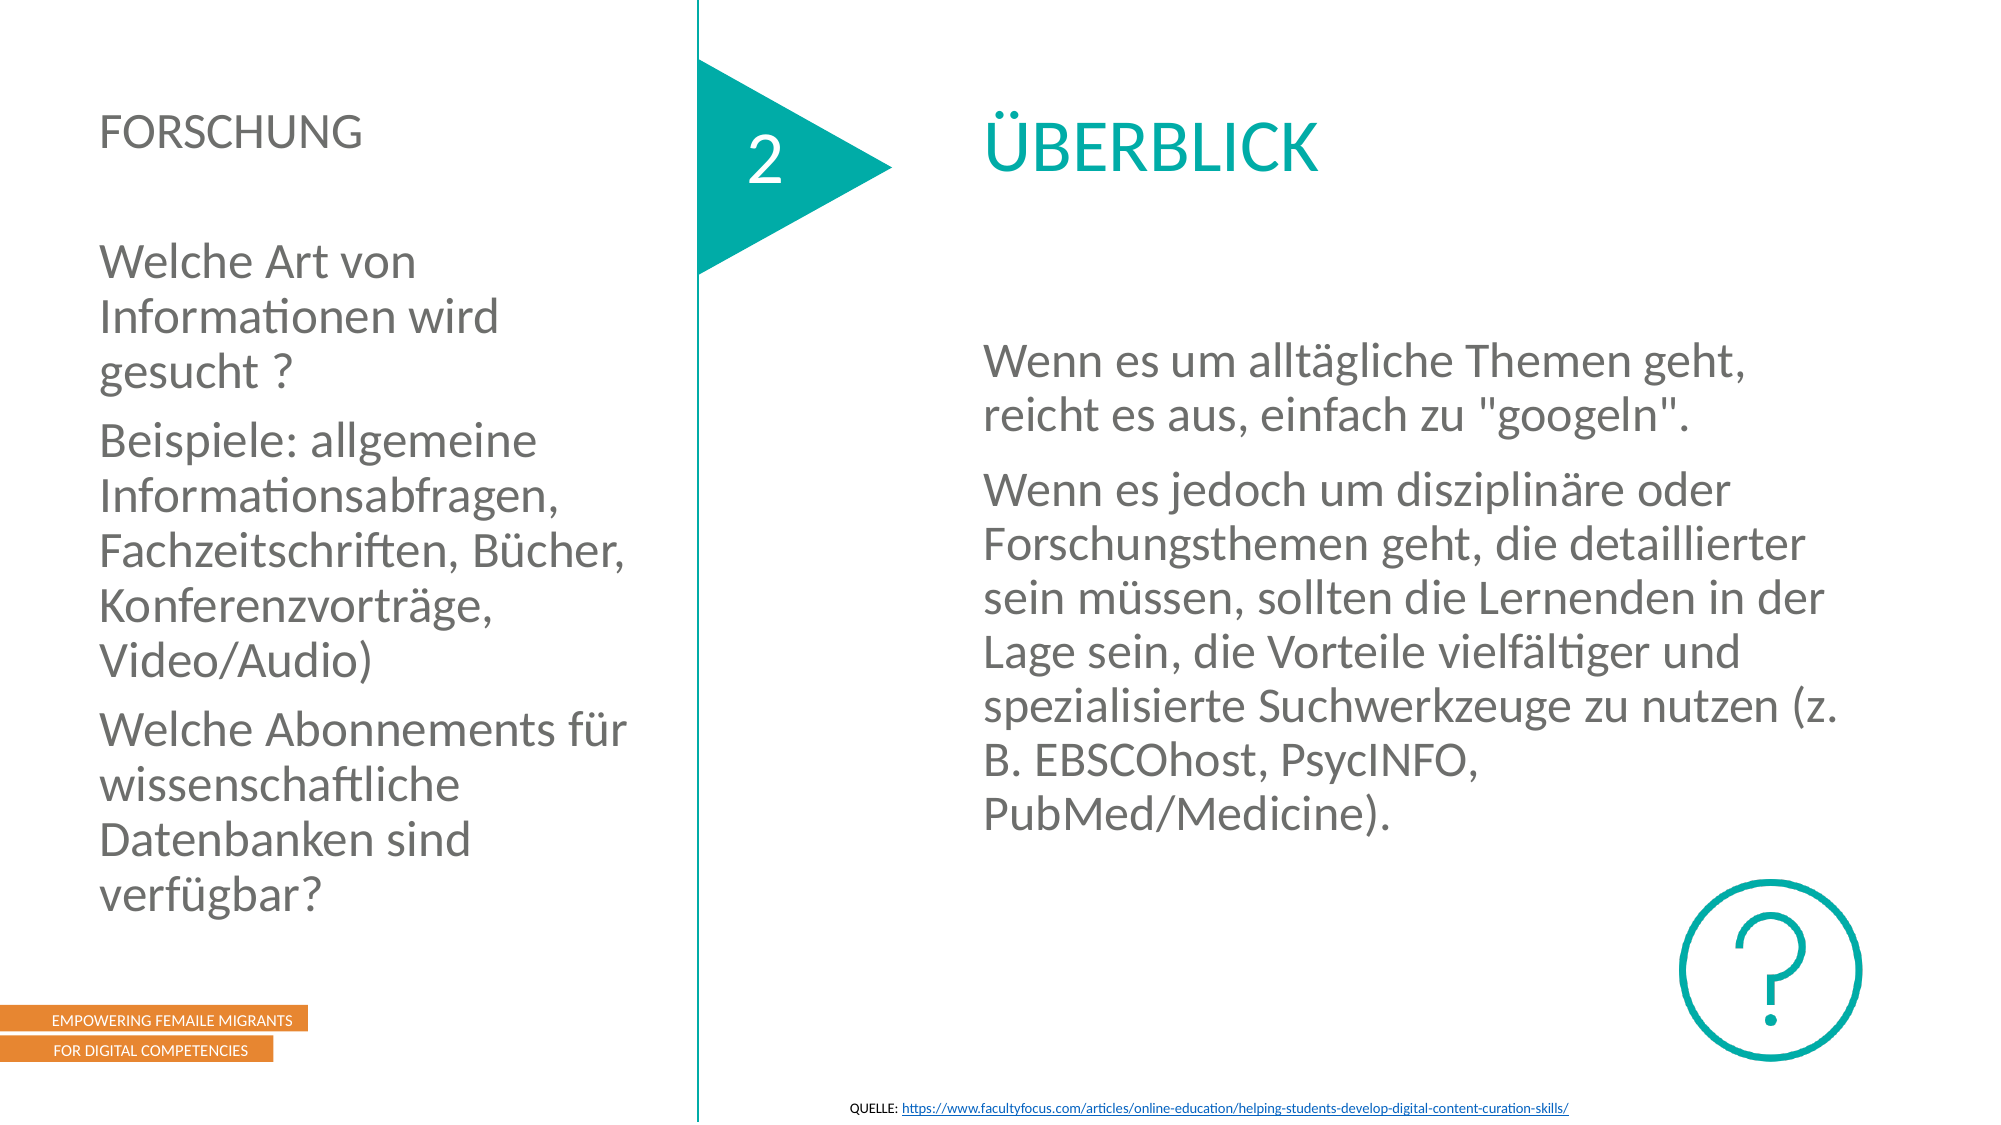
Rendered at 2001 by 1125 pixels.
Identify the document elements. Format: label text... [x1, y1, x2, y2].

list ÜBERBLICK [968, 98, 1885, 240]
list Wenn es um alltägliche Themen geht, reicht es aus, einfach zu "googeln". Wenn es jedoch um disziplinäre oder Forschungsthemen geht, die detaillierter sein müssen, sollten die Lernenden in der Lage sein, die Vorteile vielfältiger und spezialisierte Suchwerkzeuge zu nutzen (z. B. EBSCOhost, PsycINFO, PubMed/Medicine). [968, 326, 1885, 938]
text_box QUELLE: https://www.facultyfocus.com/articles/online-education/helping-students-develop-digital-content-curation-skills/ [835, 1091, 1588, 1124]
list FORSCHUNG Welche Art von Informationen wird gesucht ? Beispiele: allgemeine Informationsabfragen, Fachzeitschriften, Bücher, Konferenzvorträge, Video/Audio) Welche Abonnements für wissenschaftliche Datenbanken sind verfügbar? [84, 96, 651, 938]
picture [1656, 856, 1885, 1084]
list 2 [731, 111, 879, 253]
